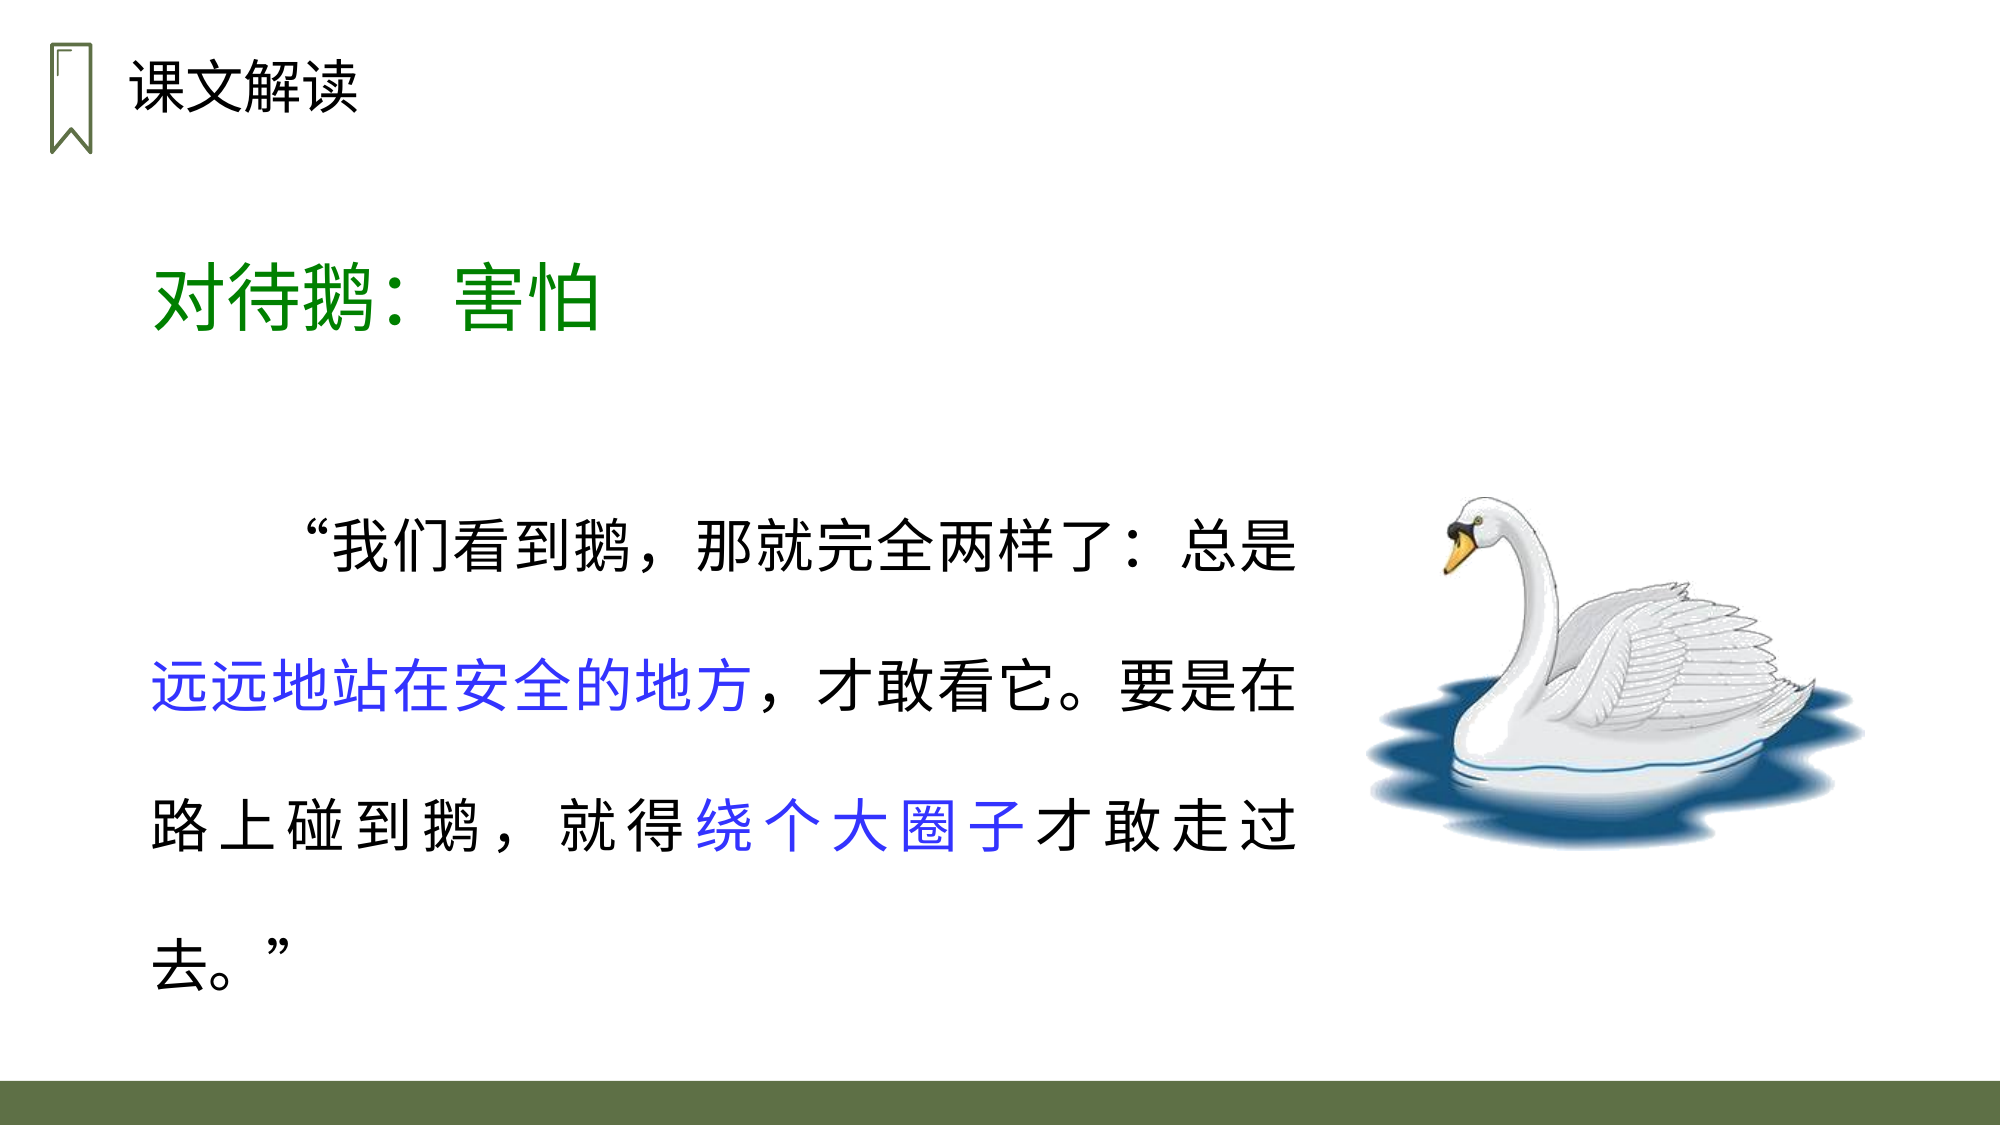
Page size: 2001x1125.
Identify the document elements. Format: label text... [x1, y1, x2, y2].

text_box 对待鹅：害怕 [136, 243, 617, 348]
picture [1366, 497, 1865, 851]
text_box “我们看到鹅，那就完全两样了：总是远远地站在安全的地方，才敢看它。要是在路上碰到鹅，就得绕个大圈子才敢走过去。” [135, 431, 1313, 1007]
text_box 课文解读 [112, 42, 375, 128]
